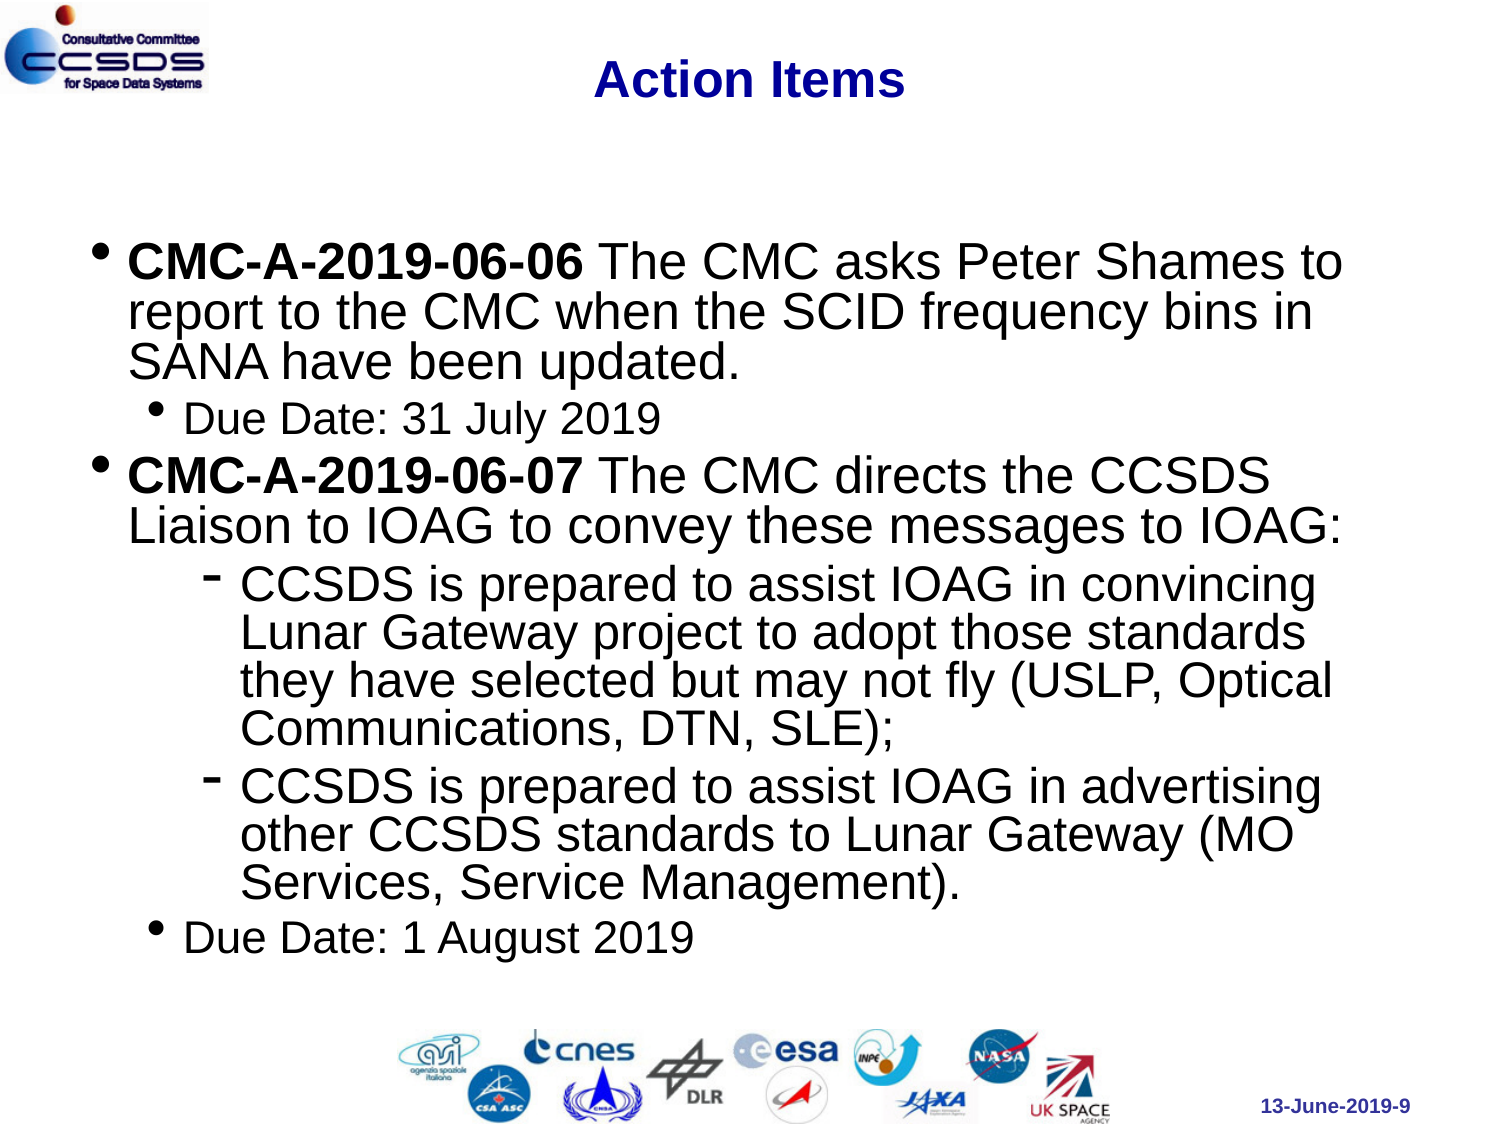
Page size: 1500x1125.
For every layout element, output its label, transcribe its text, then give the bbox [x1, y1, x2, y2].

title Action Items [75, 45, 1425, 233]
list CMC-A-2019-06-06 The CMC asks Peter Shames to report to the CMC when the SCID frequency bins in SANA have been updated. Due Date: 31 July 2019 CMC-A-2019-06-07 The CMC directs the CCSDS Liaison to IOAG to convey these messages to IOAG: CCSDS is prepared to assist IOAG in convincing Lunar Gateway project to adopt those standards they have selected but may not fly (USLP, Optical Communications, DTN, SLE); CCSDS is prepared to assist IOAG in advertising other CCSDS standards to Lunar Gateway (MO Services, Service Management). Due Date: 1 August 2019 [75, 232, 1412, 998]
picture [0, 2, 209, 94]
picture [397, 1029, 1110, 1124]
